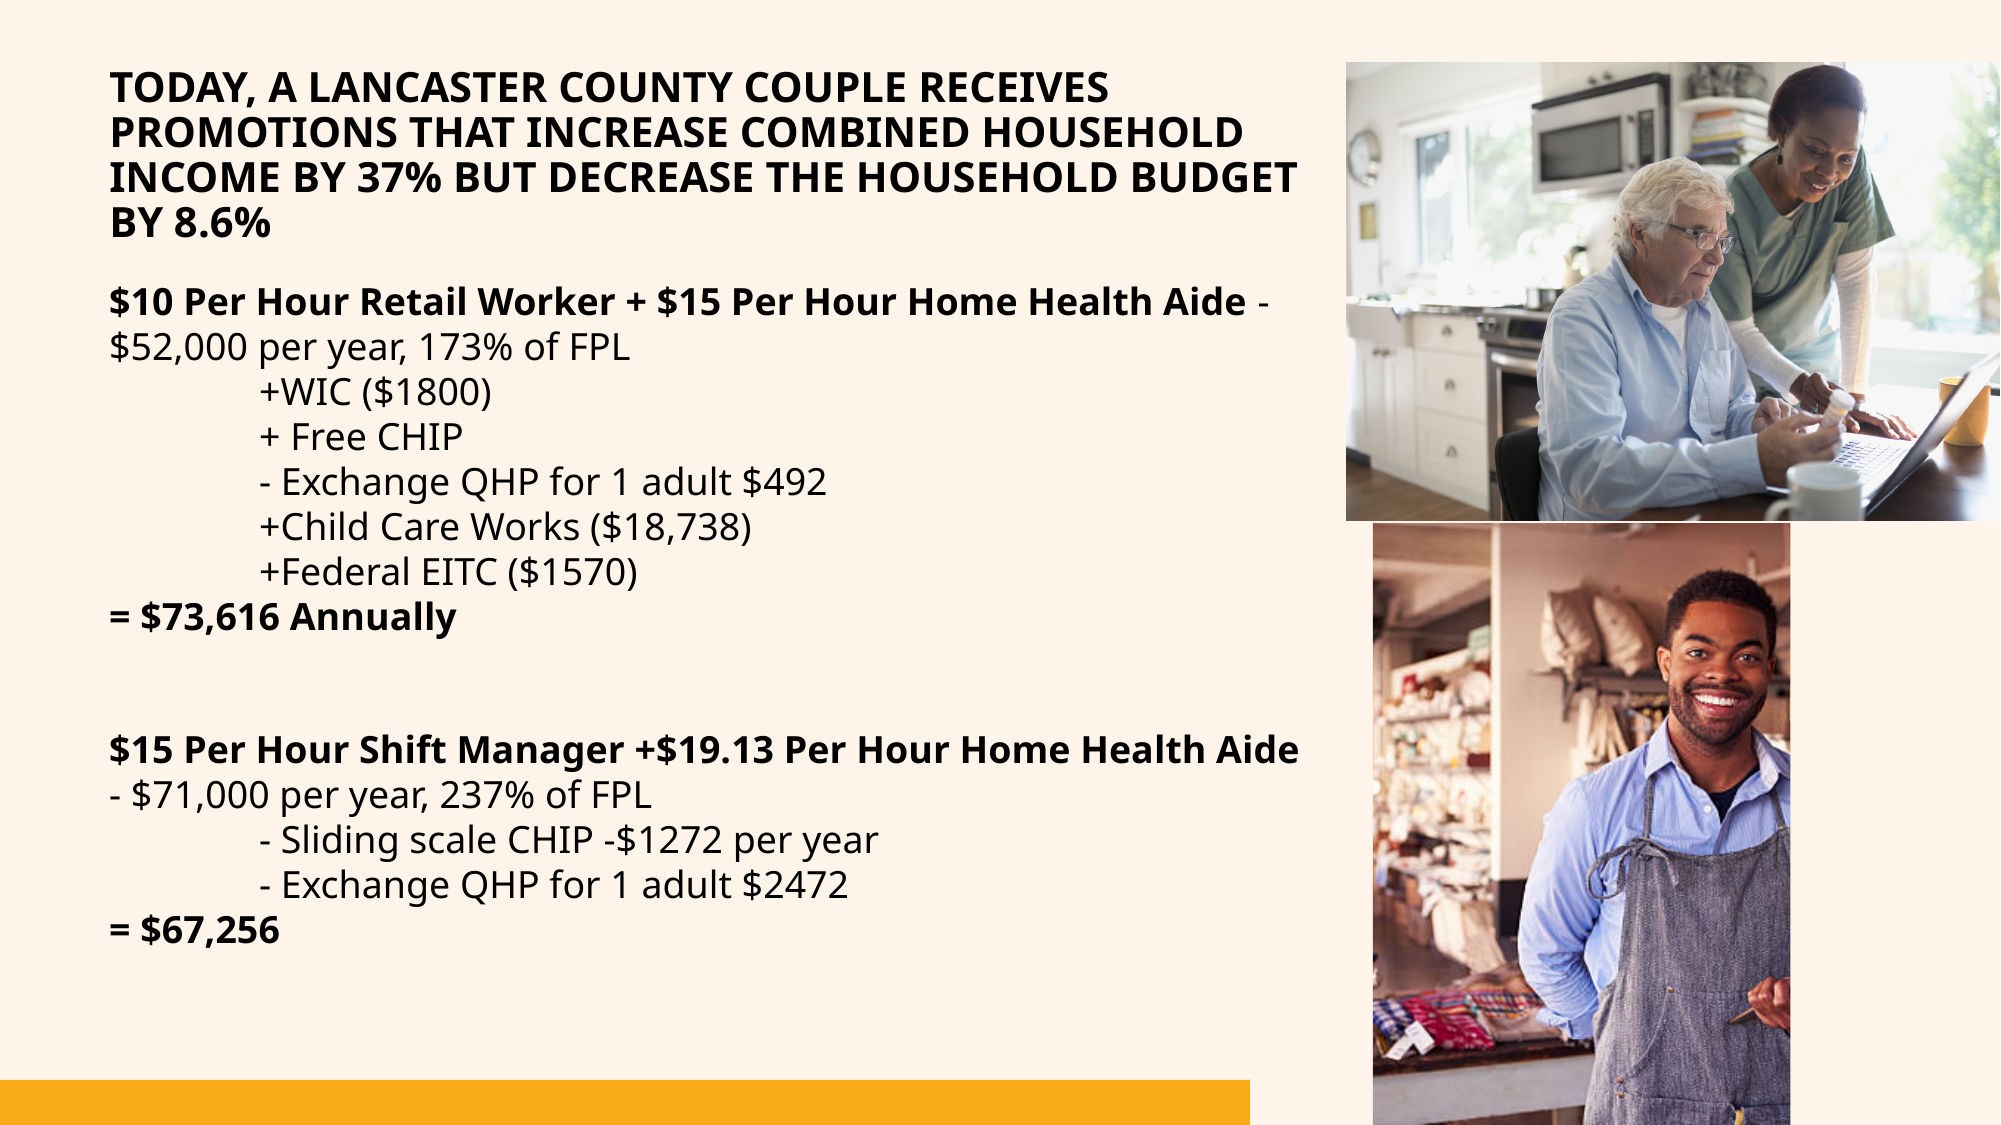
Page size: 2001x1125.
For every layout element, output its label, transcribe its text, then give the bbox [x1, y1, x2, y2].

text_box $15 Per Hour Shift Manager +$19.13 Per Hour Home Health Aide - $71,000 per year, 237% of FPL - Sliding scale CHIP -$1272 per year - Exchange QHP for 1 adult $2472 = $67,256 [94, 718, 1322, 959]
picture [1372, 523, 1791, 1125]
picture [1346, 62, 2000, 521]
text_box $10 Per Hour Retail Worker + $15 Per Hour Home Health Aide - $52,000 per year, 173% of FPL +WIC ($1800) + Free CHIP - Exchange QHP for 1 adult $492 +Child Care Works ($18,738) +Federal EITC ($1570) = $73,616 Annually [94, 270, 1322, 645]
title TODAY, A Lancaster County COUPLE Receives Promotions that Increase Combined Household Income by 37% But Decrease the Household budget by 8.6% [94, 23, 1373, 255]
